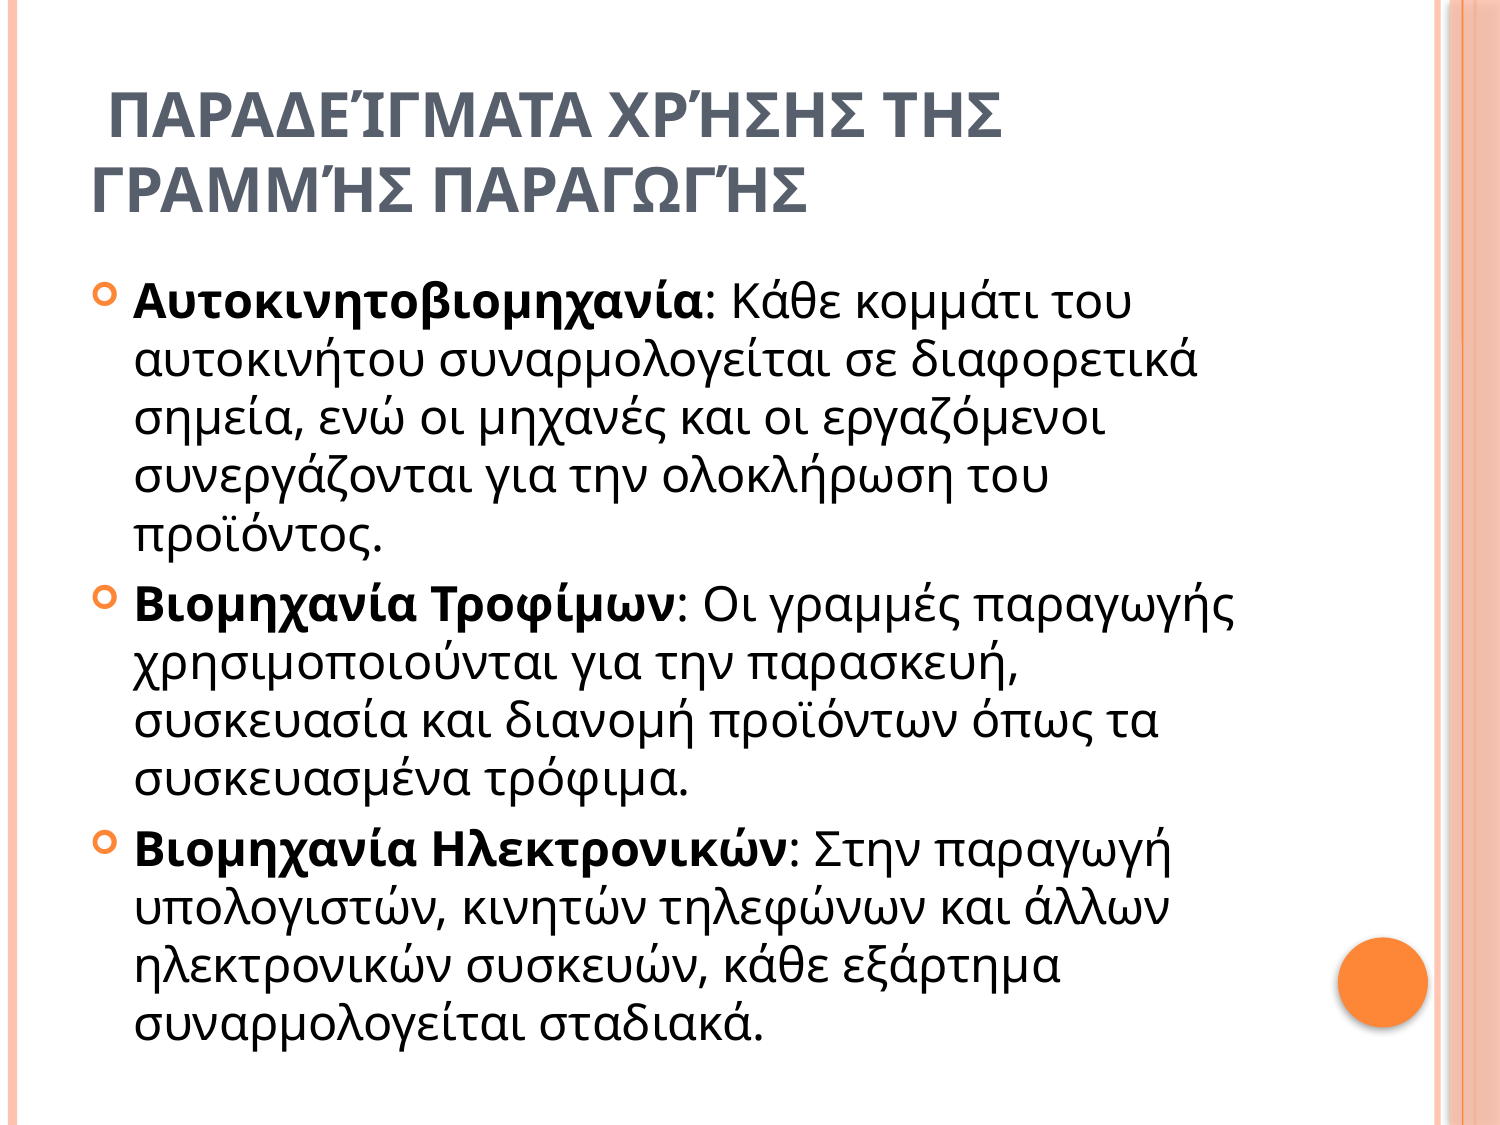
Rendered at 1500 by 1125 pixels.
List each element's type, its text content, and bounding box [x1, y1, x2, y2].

list Αυτοκινητοβιομηχανία: Κάθε κομμάτι του αυτοκινήτου συναρμολογείται σε διαφορετικά σημεία, ενώ οι μηχανές και οι εργαζόμενοι συνεργάζονται για την ολοκλήρωση του προϊόντος. Βιομηχανία Τροφίμων: Οι γραμμές παραγωγής χρησιμοποιούνται για την παρασκευή, συσκευασία και διανομή προϊόντων όπως τα συσκευασμένα τρόφιμα. Βιομηχανία Ηλεκτρονικών: Στην παραγωγή υπολογιστών, κινητών τηλεφώνων και άλλων ηλεκτρονικών συσκευών, κάθε εξάρτημα συναρμολογείται σταδιακά. [75, 262, 1300, 1062]
title Παραδείγματα Χρήσης της Γραμμής Παραγωγής [75, 45, 1300, 233]
